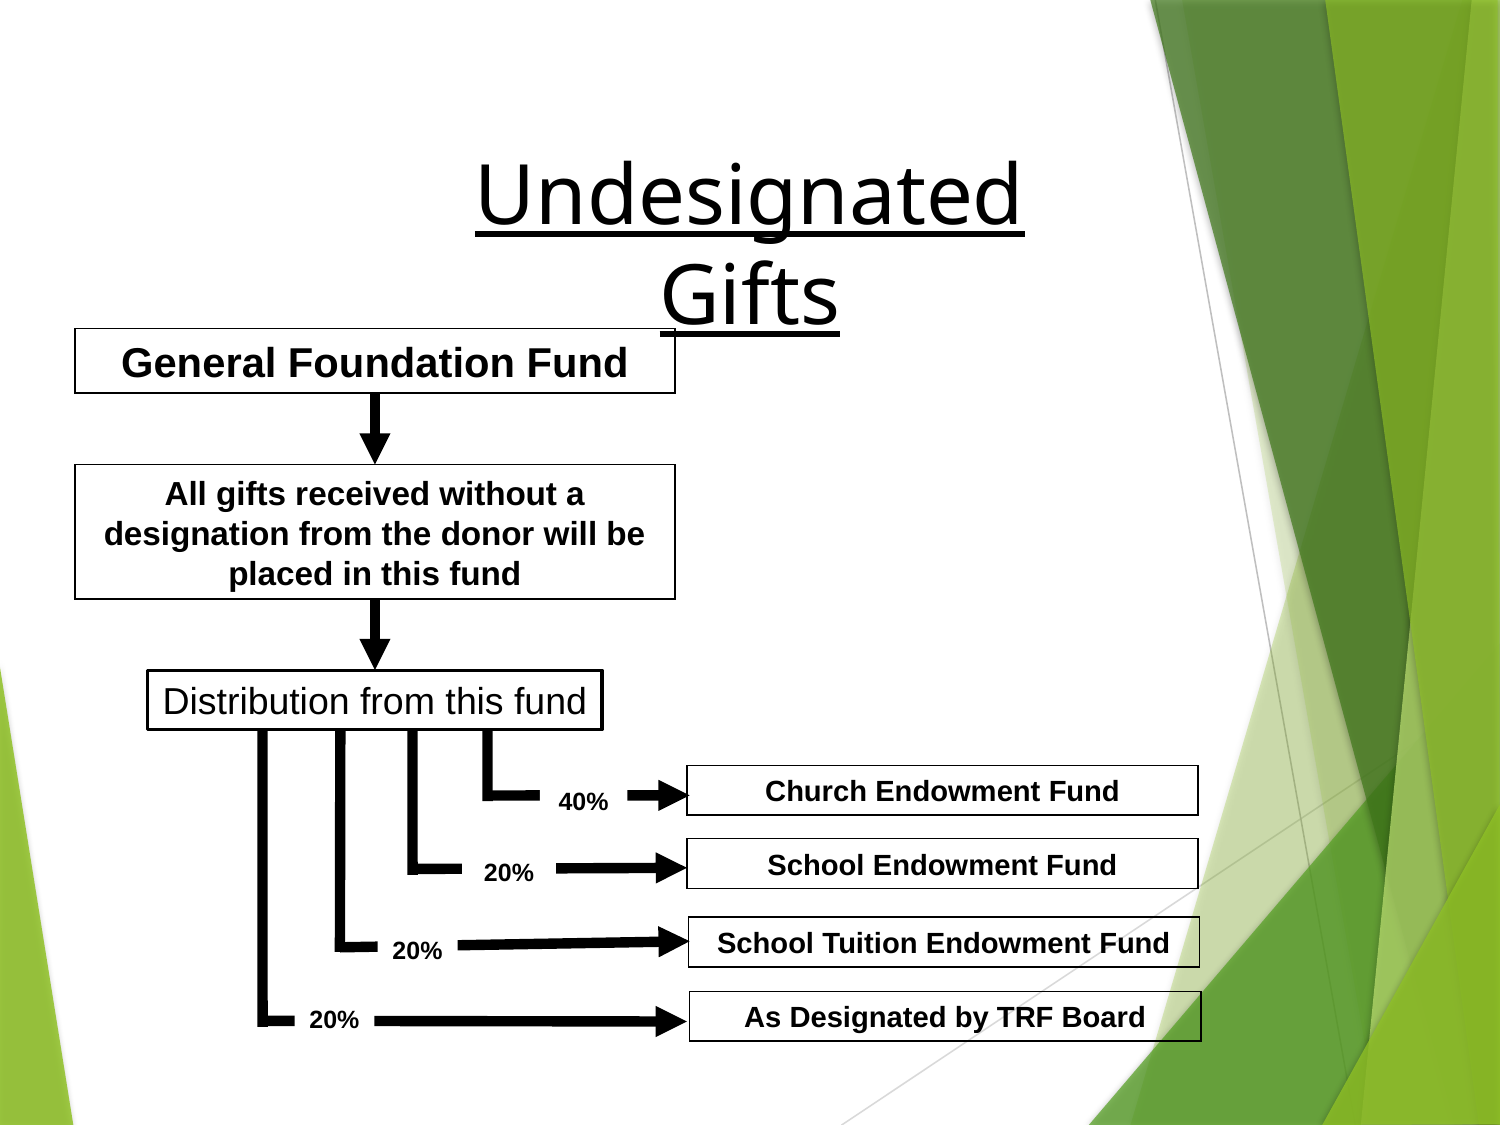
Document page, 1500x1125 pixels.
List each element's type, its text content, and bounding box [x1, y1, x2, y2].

text_box [556, 861, 686, 875]
text_box As Designated by TRF Board [689, 991, 1201, 1042]
text_box General Foundation Fund [74, 328, 675, 394]
text_box School Tuition Endowment Fund [688, 917, 1200, 967]
text_box 40% [539, 777, 628, 823]
text_box [628, 789, 686, 802]
text_box Church Endowment Fund [686, 765, 1199, 815]
text_box 20% [377, 926, 458, 972]
text_box All gifts received without a designation from the donor will be placed in this fund [74, 464, 675, 599]
text_box [458, 935, 688, 948]
text_box School Endowment Fund [686, 838, 1199, 889]
text_box [375, 1015, 687, 1028]
text_box Distribution from this fund [146, 669, 604, 731]
text_box 20% [294, 996, 375, 1042]
text_box 20% [462, 848, 556, 894]
text_box Undesignated Gifts [362, 133, 1138, 349]
